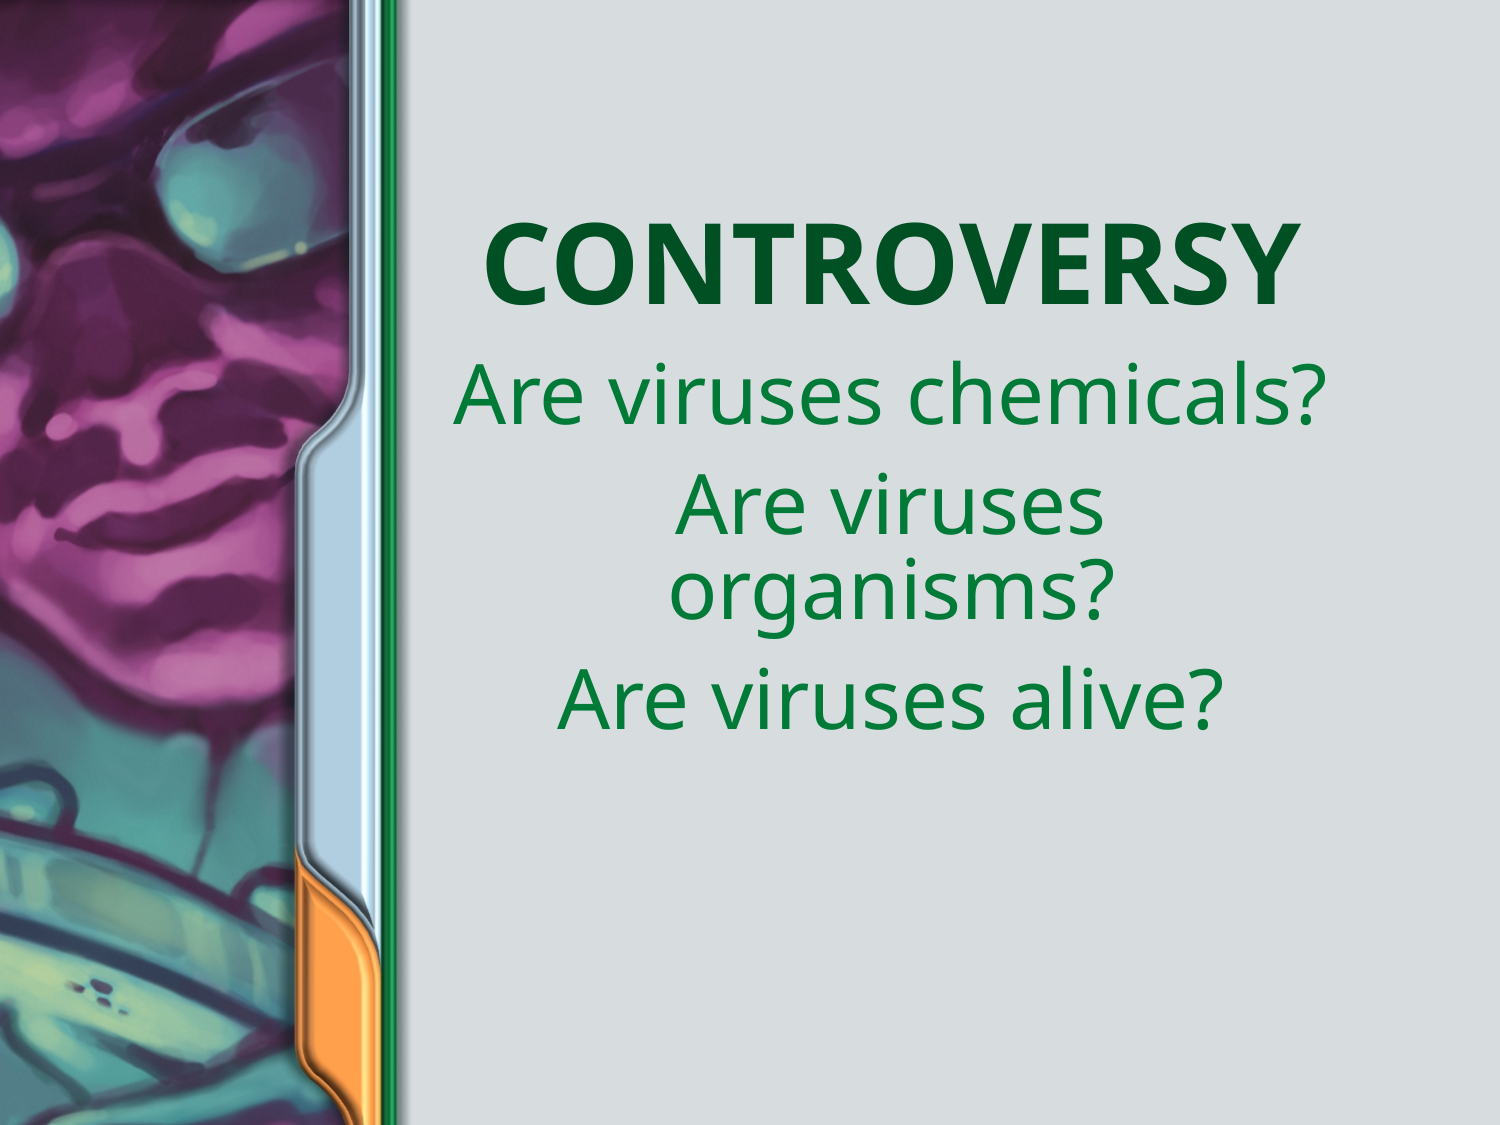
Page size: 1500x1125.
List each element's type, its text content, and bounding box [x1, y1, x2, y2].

list Are viruses chemicals? Are viruses organisms? Are viruses alive? [432, 349, 1350, 975]
title Controversy [432, 205, 1350, 331]
picture [0, 0, 1500, 1125]
